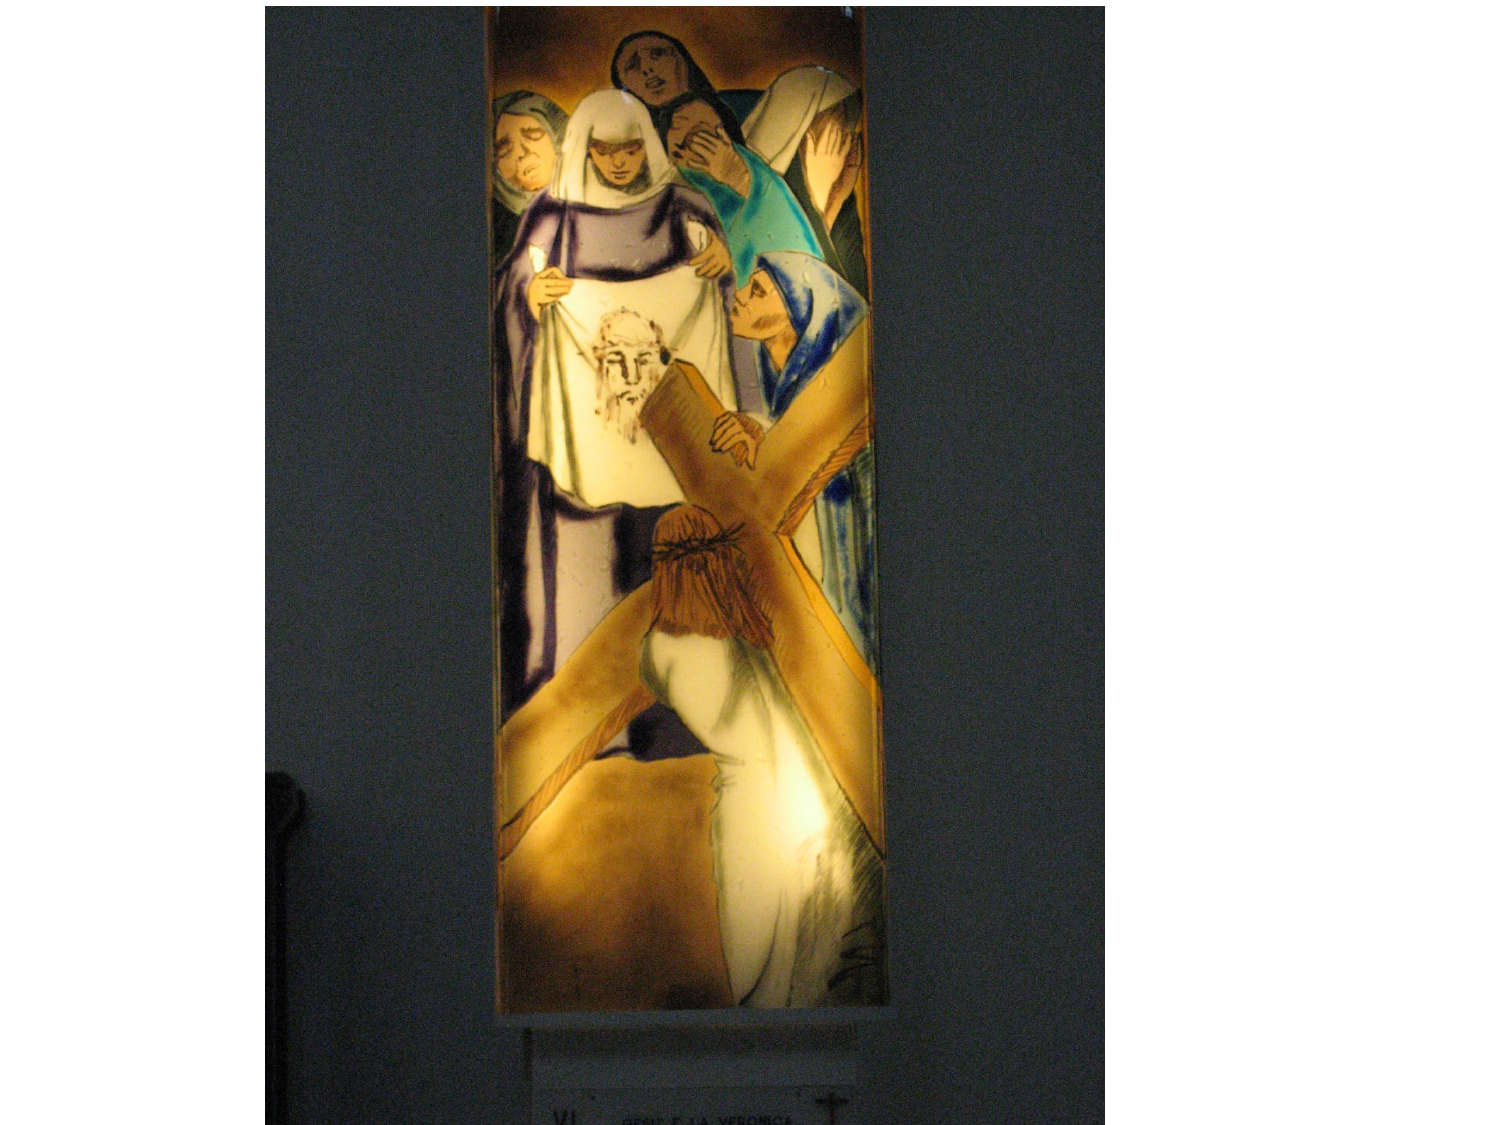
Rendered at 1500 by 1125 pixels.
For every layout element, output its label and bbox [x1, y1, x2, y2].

picture [265, 5, 1105, 1125]
